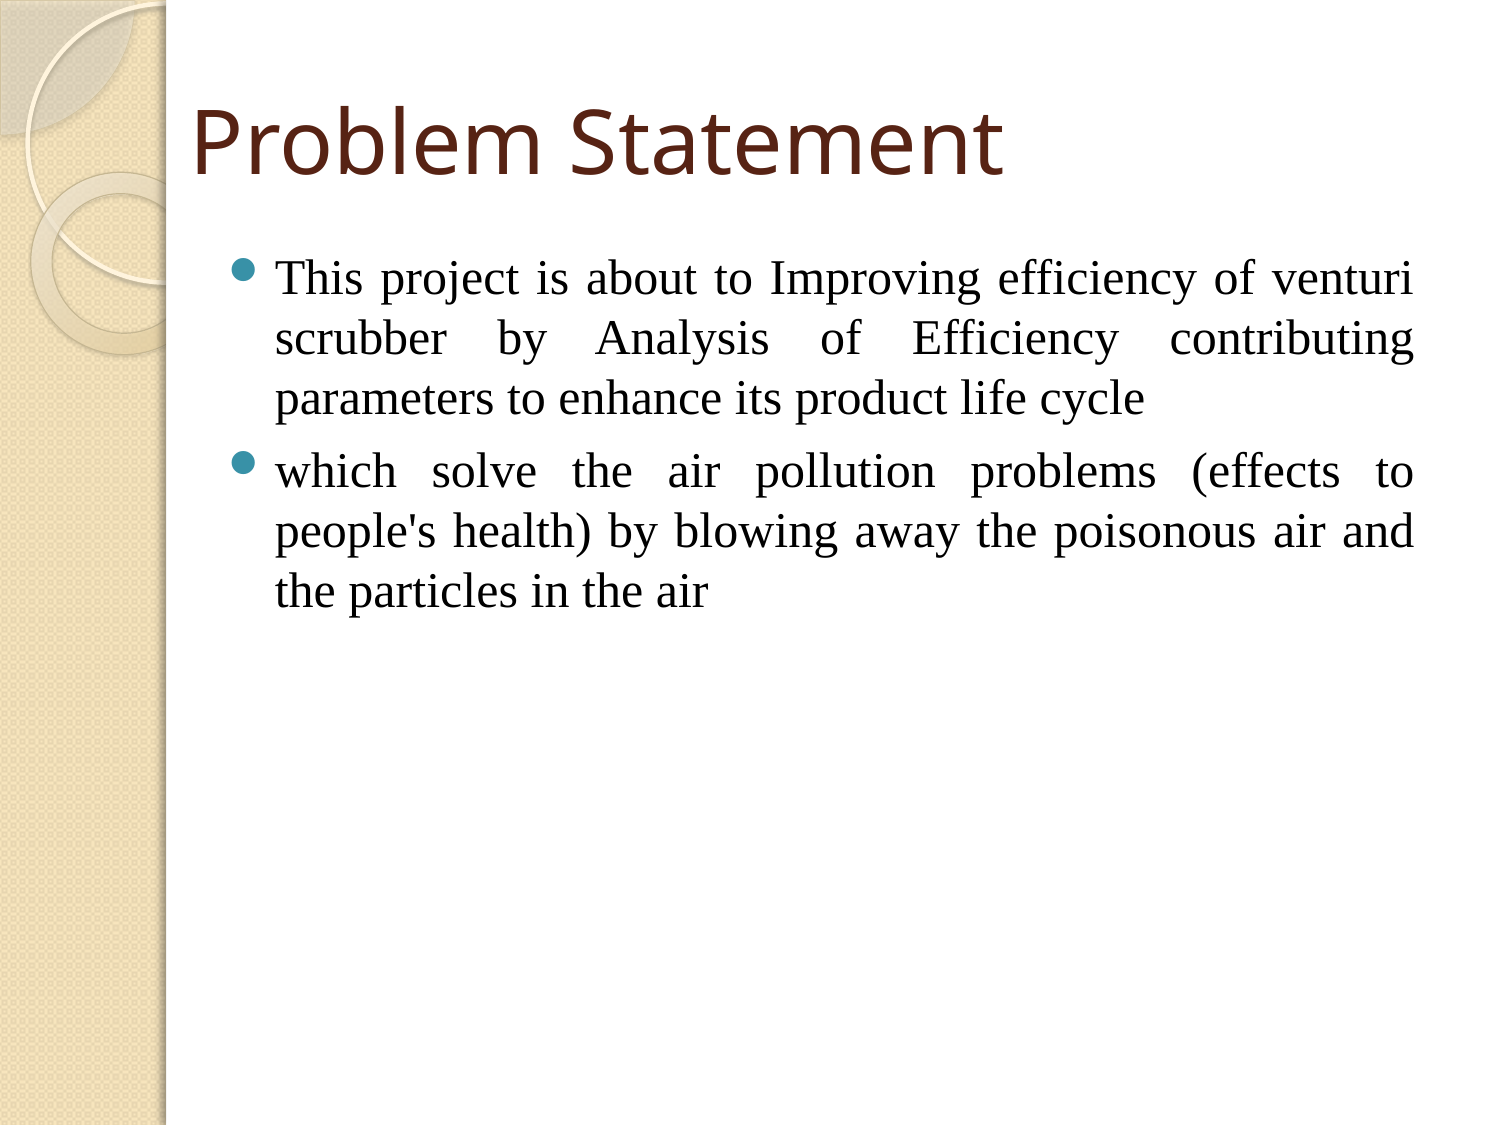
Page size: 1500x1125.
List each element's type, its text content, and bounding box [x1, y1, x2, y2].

title Problem Statement [174, 45, 1466, 233]
list This project is about to Improving efficiency of venturi scrubber by Analysis of Efficiency contributing parameters to enhance its product life cycle which solve the air pollution problems (effects to people's health) by blowing away the poisonous air and the particles in the air [200, 237, 1430, 1025]
